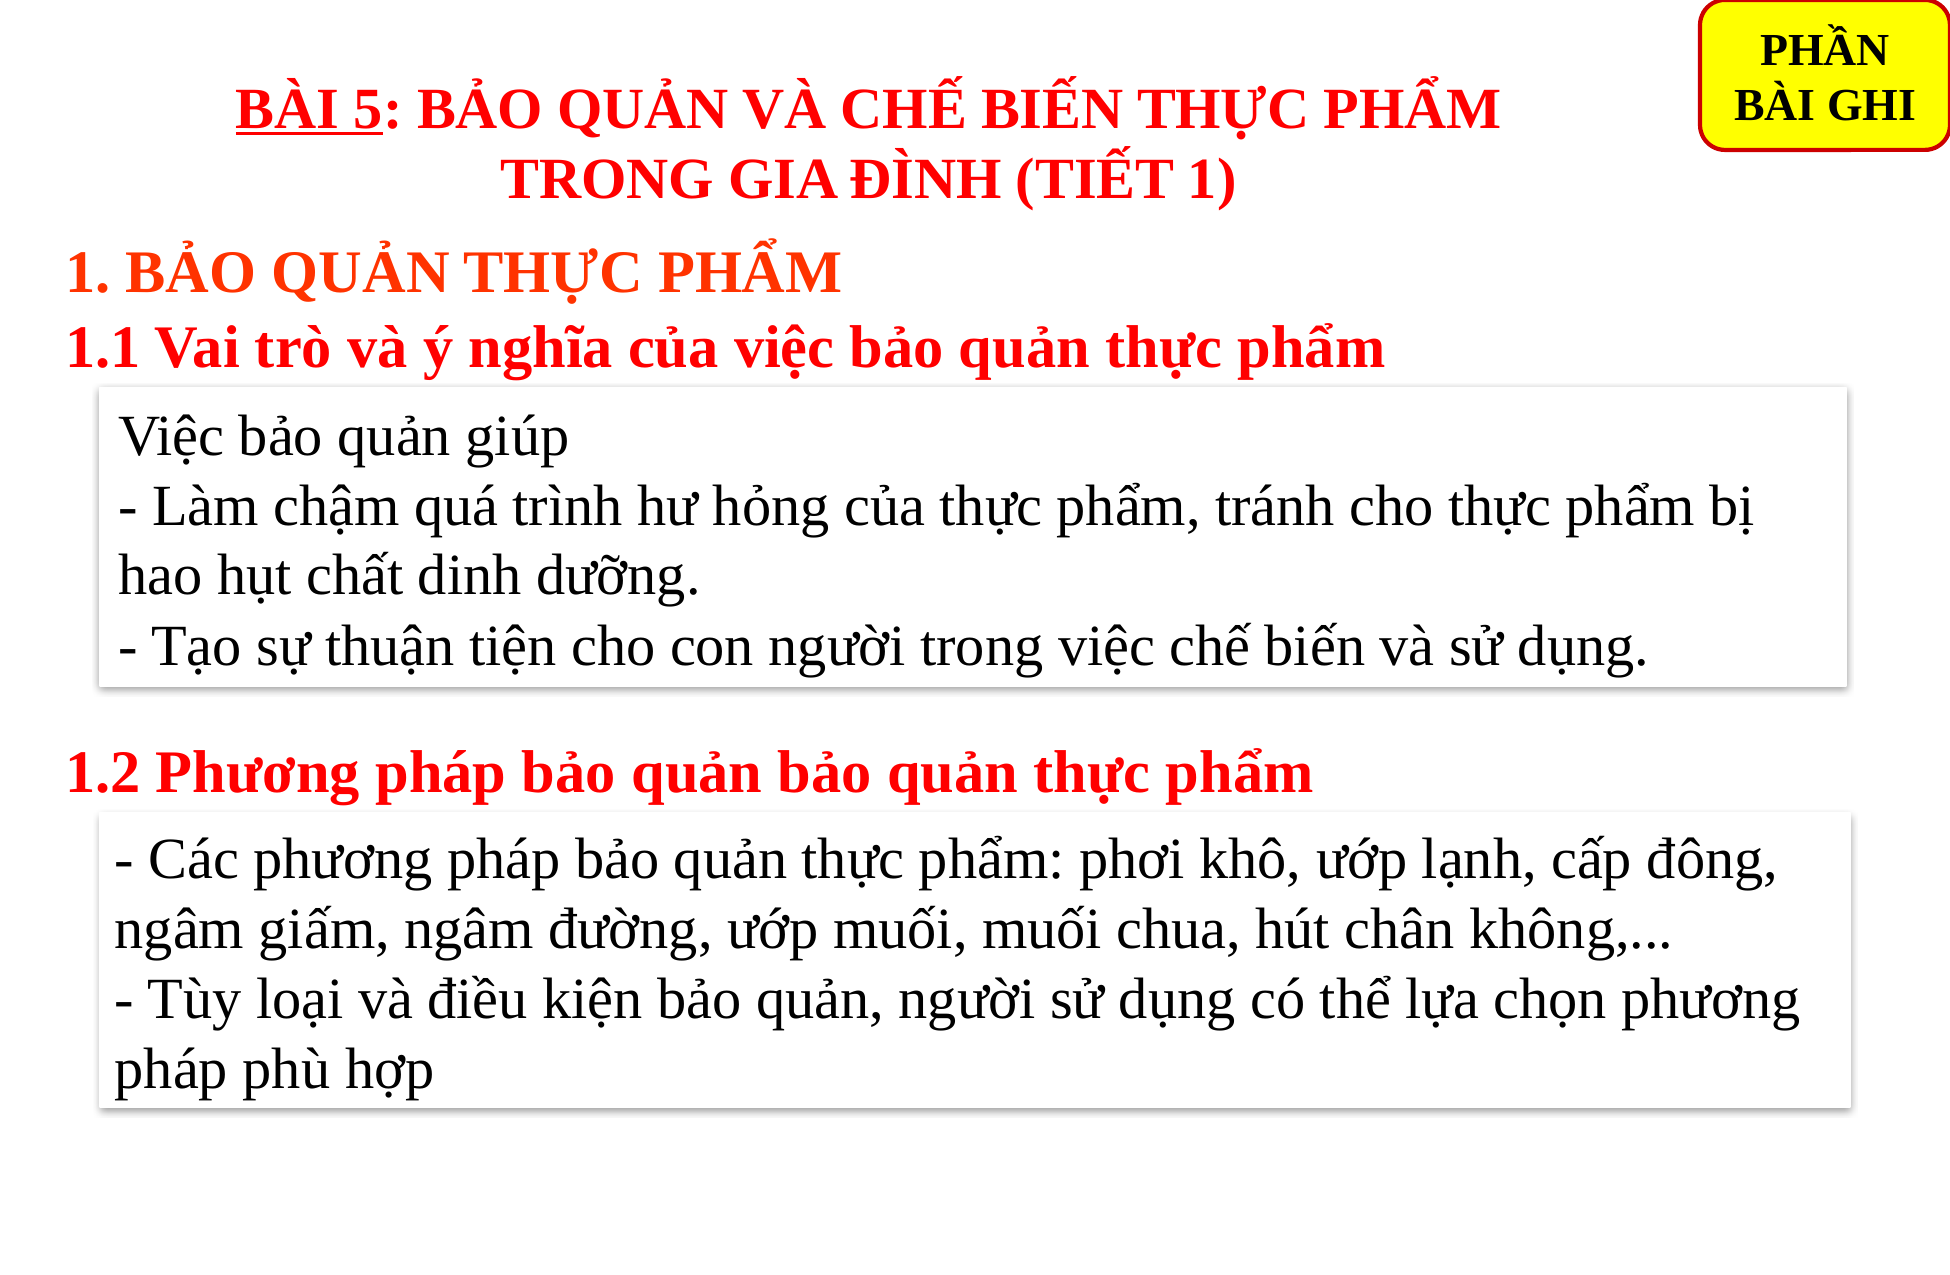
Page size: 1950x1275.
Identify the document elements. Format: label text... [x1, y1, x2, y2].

text_box - Các phương pháp bảo quản thực phẩm: phơi khô, ướp lạnh, cấp đông, ngâm giấm, ngâm đường, ướp muối, muối chua, hút chân không,... - Tùy loại và điều kiện bảo quản, người sử dụng có thể lựa chọn phương pháp phù hợp [99, 812, 1851, 1108]
text_box PHẦN BÀI GHI [1697, 0, 1950, 153]
text_box Việc bảo quản giúp - Làm chậm quá trình hư hỏng của thực phẩm, tránh cho thực phẩm bị hao hụt chất dinh dưỡng. - Tạo sự thuận tiện cho con người trong việc chế biến và sử dụng. [99, 388, 1847, 687]
text_box 1.1 Vai trò và ý nghĩa của việc bảo quản thực phẩm [50, 299, 1950, 388]
text_box BÀI 5: BẢO QUẢN VÀ CHẾ BIẾN THỰC PHẨM TRONG GIA ĐÌNH (TIẾT 1) [112, 62, 1625, 218]
text_box 1. BẢO QUẢN THỰC PHẨM [50, 225, 1675, 299]
text_box 1.2 Phương pháp bảo quản bảo quản thực phẩm [50, 725, 1950, 813]
